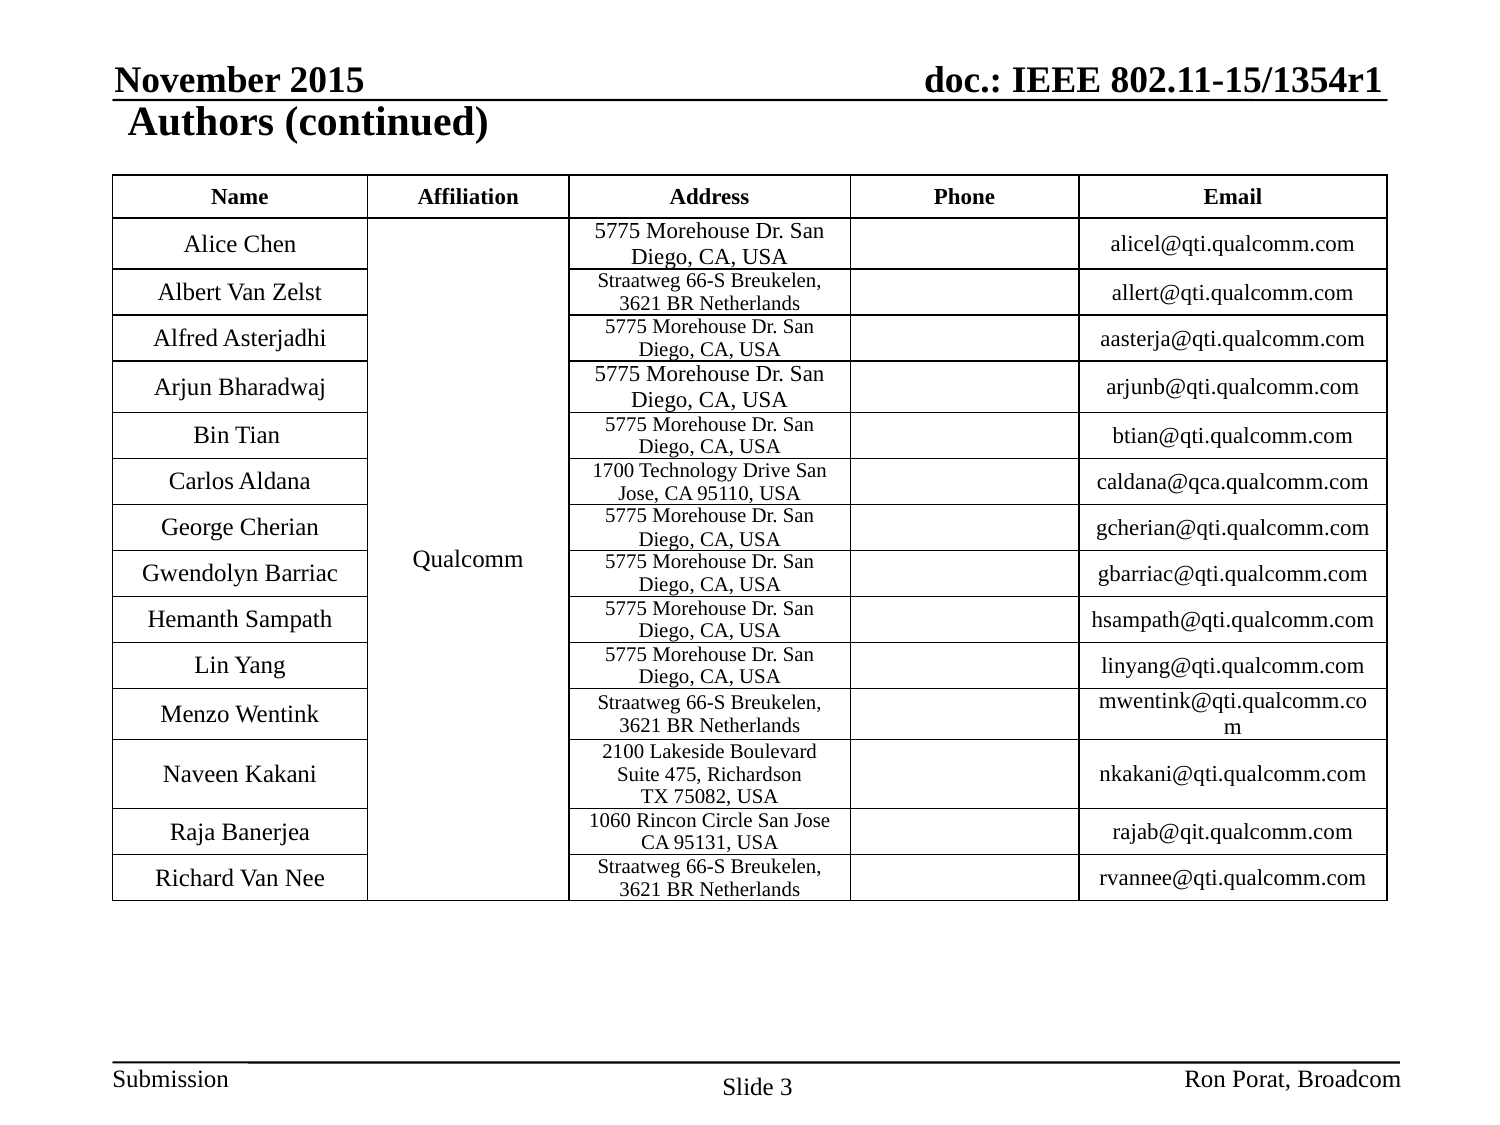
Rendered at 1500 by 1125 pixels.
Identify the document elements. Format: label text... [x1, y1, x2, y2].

table_cell hsampath@qti.qualcomm.com [1080, 597, 1386, 642]
table_cell [851, 219, 1078, 268]
table_cell 5775 Morehouse Dr. San Diego, CA, USA [570, 505, 850, 550]
table_cell allert@qti.qualcomm.com [1080, 270, 1386, 314]
table_cell Qualcomm [368, 219, 568, 900]
table_cell [851, 551, 1078, 596]
table_cell Hemanth Sampath [113, 597, 367, 642]
table_cell linyang@qti.qualcomm.com [1080, 643, 1386, 688]
table_cell Alfred Asterjadhi [113, 316, 367, 360]
table_cell rajab@qit.qualcomm.com [1080, 809, 1386, 854]
table_cell 2100 Lakeside Boulevard Suite 475, Richardson TX 75082, USA [570, 740, 850, 808]
title Authors (continued) [112, 99, 1388, 138]
table_cell arjunb@qti.qualcomm.com [1080, 362, 1386, 412]
footer Ron Porat, Broadcom [1113, 1061, 1402, 1093]
table_cell Albert Van Zelst [113, 270, 367, 314]
table_cell mwentink@qti.qualcomm.com [1080, 689, 1386, 739]
table_header Address [570, 176, 850, 217]
table_cell [851, 855, 1078, 900]
table_cell [851, 740, 1078, 808]
table_cell rvannee@qti.qualcomm.com [1080, 855, 1386, 900]
table_header Affiliation [368, 176, 568, 217]
table_cell 5775 Morehouse Dr. San Diego, CA, USA [570, 551, 850, 596]
table_cell Straatweg 66-S Breukelen, 3621 BR Netherlands [570, 855, 850, 900]
table_cell 1060 Rincon Circle San Jose CA 95131, USA [570, 809, 850, 854]
table_cell Carlos Aldana [113, 459, 367, 504]
table_cell [851, 809, 1078, 854]
table_cell [851, 597, 1078, 642]
table_cell nkakani@qti.qualcomm.com [1080, 740, 1386, 808]
table_header Phone [851, 176, 1078, 217]
table_cell [851, 643, 1078, 688]
table_cell Raja Banerjea [113, 809, 367, 854]
table_cell 5775 Morehouse Dr. San Diego, CA, USA [570, 643, 850, 688]
table_cell George Cherian [113, 505, 367, 550]
table_cell 1700 Technology Drive San Jose, CA 95110, USA [570, 459, 850, 504]
table_cell Gwendolyn Barriac [113, 551, 367, 596]
table_cell [851, 316, 1078, 360]
table_header Email [1080, 176, 1386, 217]
table_cell [851, 505, 1078, 550]
table_header Name [113, 176, 367, 217]
table_cell gcherian@qti.qualcomm.com [1080, 505, 1386, 550]
table_cell 5775 Morehouse Dr. San Diego, CA, USA [570, 316, 850, 360]
table_cell Naveen Kakani [113, 740, 367, 808]
table_cell caldana@qca.qualcomm.com [1080, 459, 1386, 504]
table_cell Straatweg 66-S Breukelen, 3621 BR Netherlands [570, 270, 850, 314]
table_cell [851, 413, 1078, 458]
table_cell 5775 Morehouse Dr. San Diego, CA, USA [570, 362, 850, 412]
table_cell Alice Chen [113, 219, 367, 268]
table_cell Straatweg 66-S Breukelen, 3621 BR Netherlands [570, 689, 850, 739]
table_cell [851, 270, 1078, 314]
table_cell gbarriac@qti.qualcomm.com [1080, 551, 1386, 596]
table_cell Richard Van Nee [113, 855, 367, 900]
slide_number Slide 3 [713, 1069, 802, 1101]
table_cell 5775 Morehouse Dr. San Diego, CA, USA [570, 413, 850, 458]
table_cell Lin Yang [113, 643, 367, 688]
table_cell [851, 459, 1078, 504]
table_cell Bin Tian [113, 413, 367, 458]
table_cell Menzo Wentink [113, 689, 367, 739]
table_cell [851, 689, 1078, 739]
table_cell 5775 Morehouse Dr. San Diego, CA, USA [570, 597, 850, 642]
table_cell btian@qti.qualcomm.com [1080, 413, 1386, 458]
table_cell alicel@qti.qualcomm.com [1080, 219, 1386, 268]
table_cell Arjun Bharadwaj [113, 362, 367, 412]
table_cell 5775 Morehouse Dr. San Diego, CA, USA [570, 219, 850, 268]
table_cell [851, 362, 1078, 412]
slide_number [114, 54, 381, 101]
table_cell aasterja@qti.qualcomm.com [1080, 316, 1386, 360]
